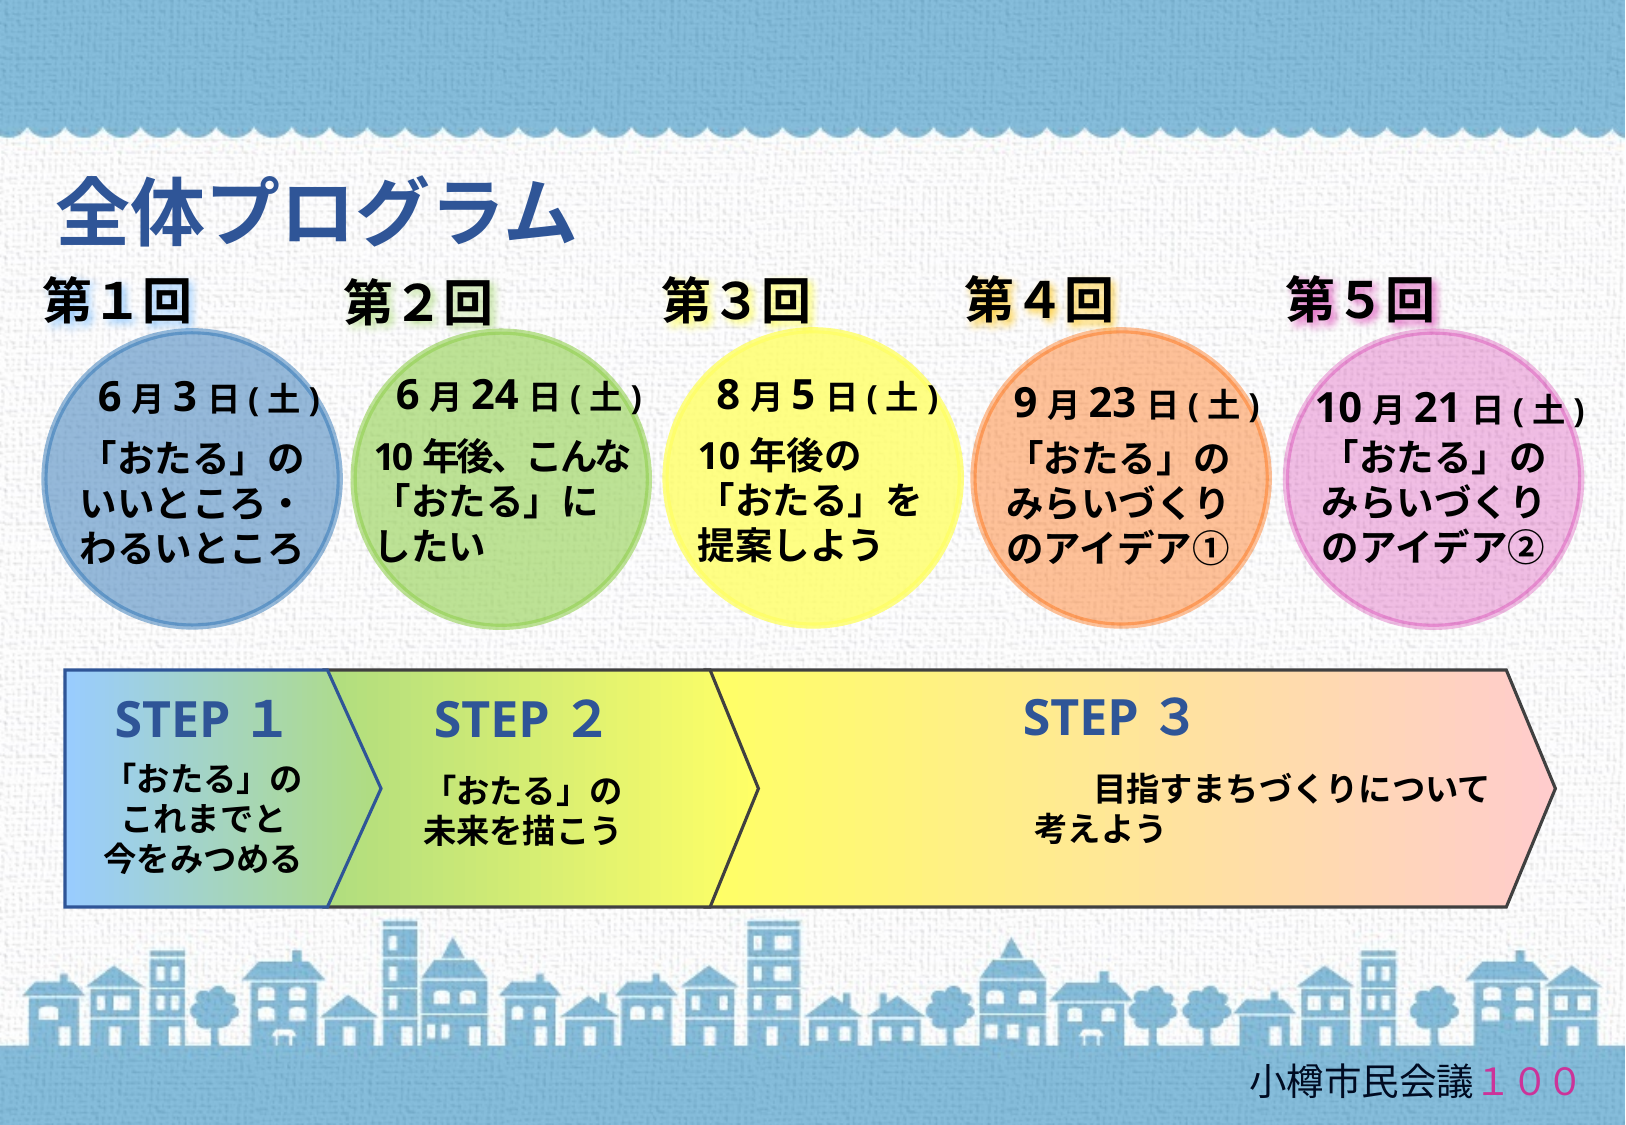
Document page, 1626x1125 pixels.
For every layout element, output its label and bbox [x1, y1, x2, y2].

picture [0, 0, 1625, 1125]
text_box [64, 670, 1556, 907]
